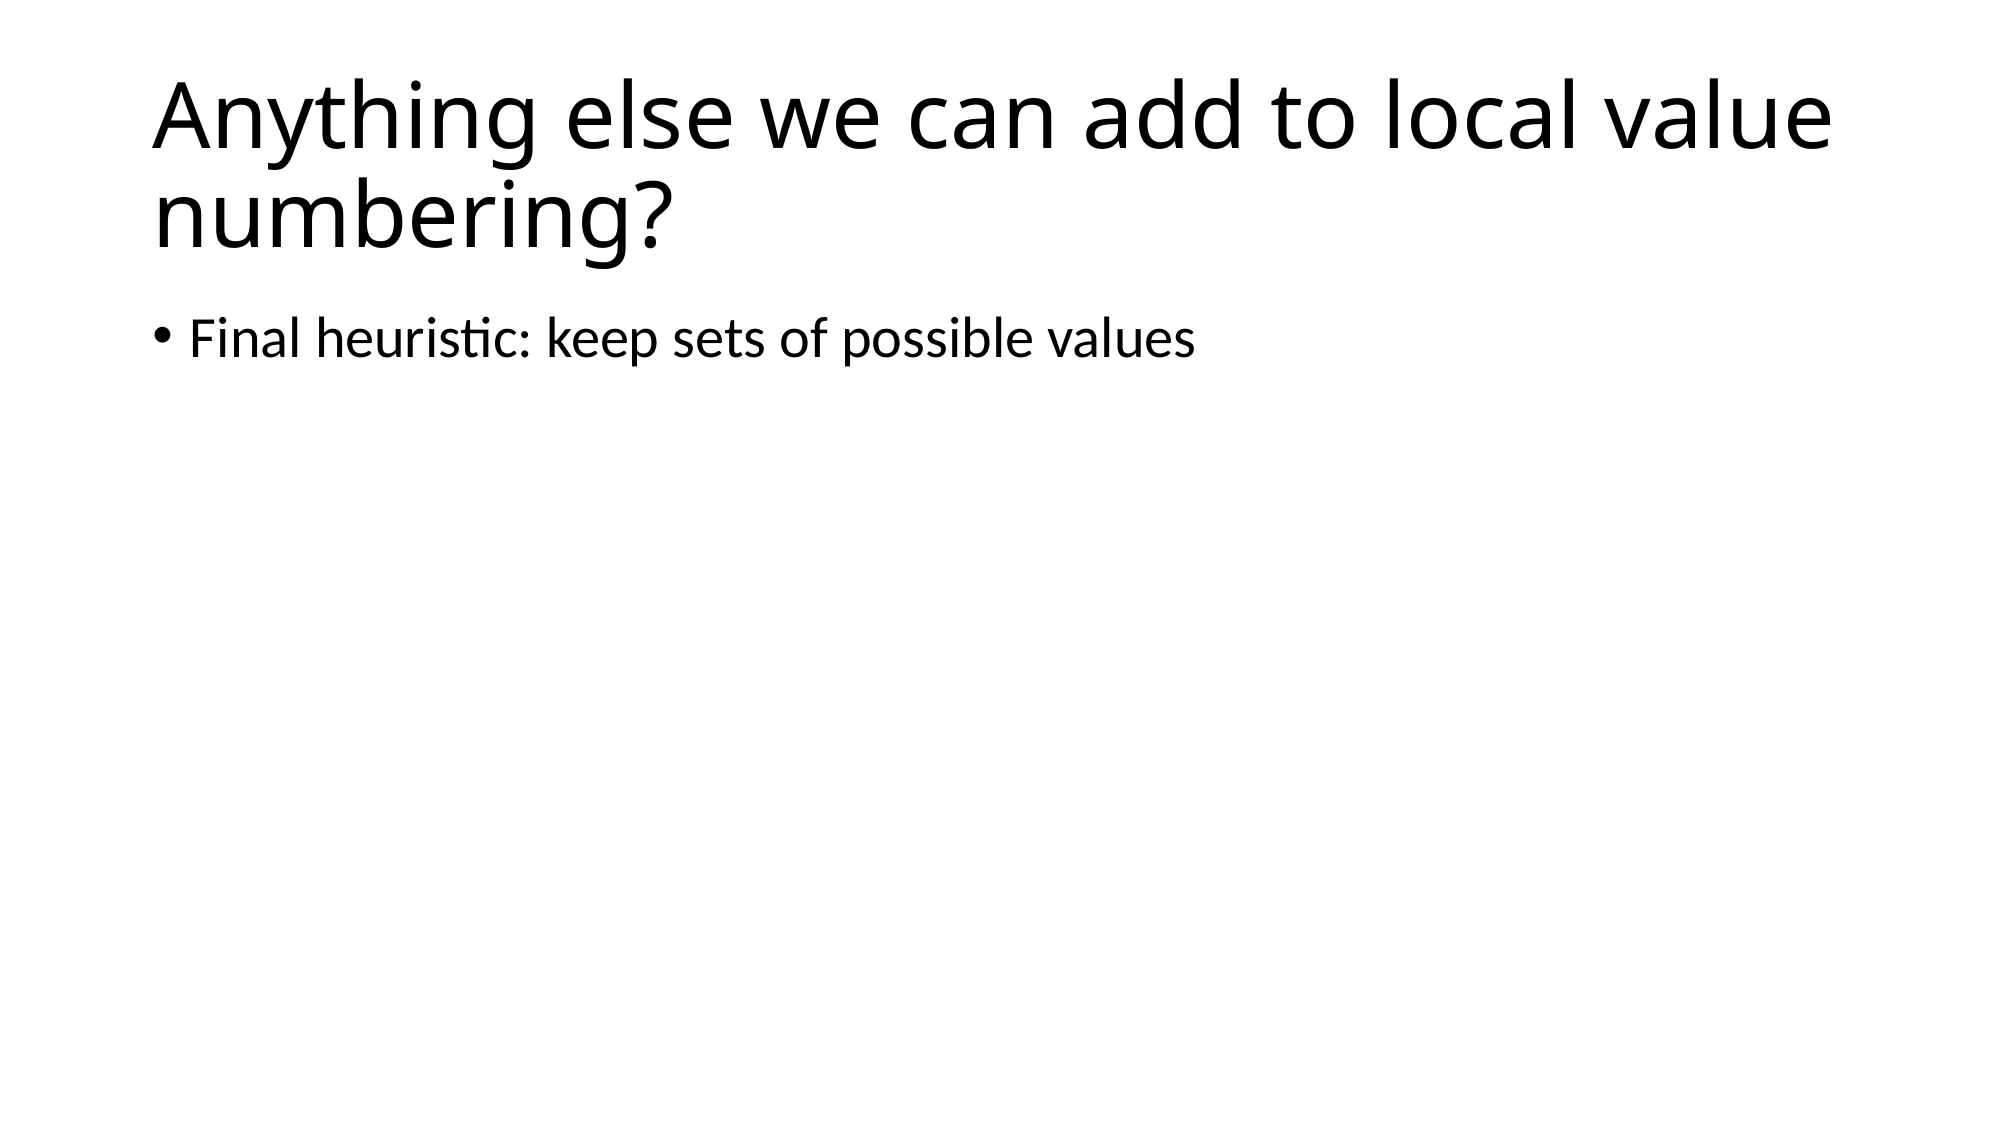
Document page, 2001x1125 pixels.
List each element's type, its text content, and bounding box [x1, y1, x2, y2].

title Anything else we can add to local value numbering? [137, 59, 1863, 278]
list Final heuristic: keep sets of possible values [137, 299, 1863, 423]
